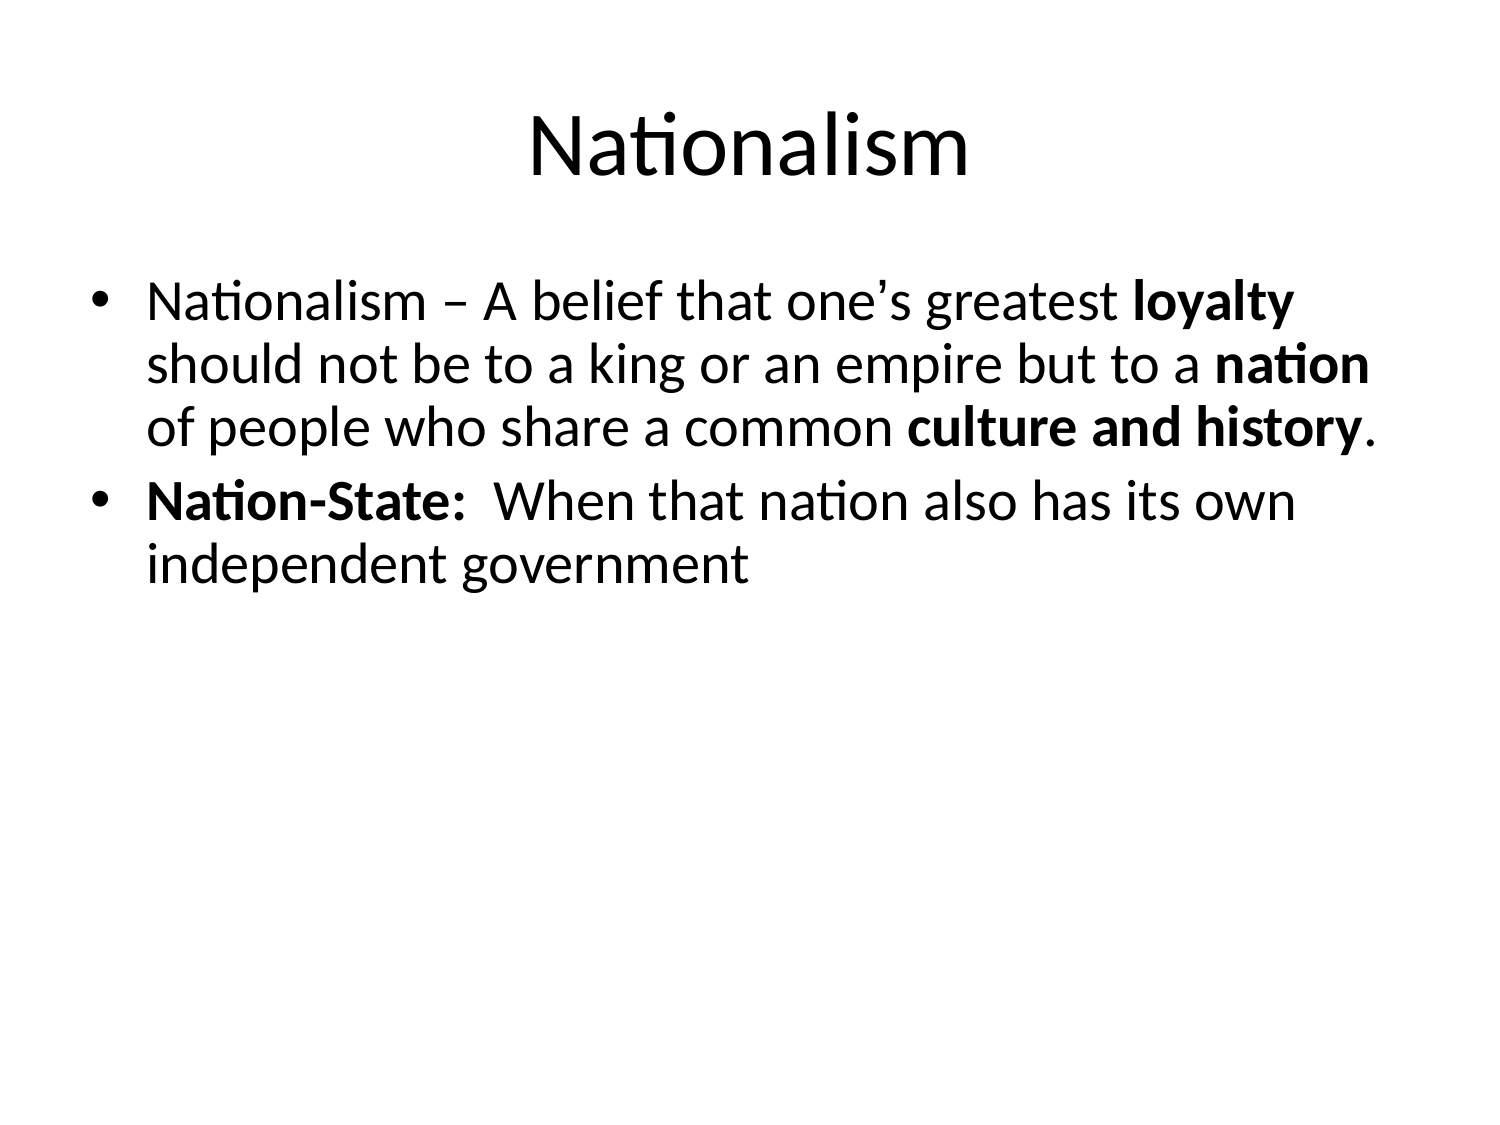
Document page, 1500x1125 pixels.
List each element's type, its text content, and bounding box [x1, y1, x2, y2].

list Nationalism – A belief that one’s greatest loyalty should not be to a king or an empire but to a nation of people who share a common culture and history. Nation-State: When that nation also has its own independent government [75, 262, 1425, 1005]
title Nationalism [75, 45, 1425, 233]
